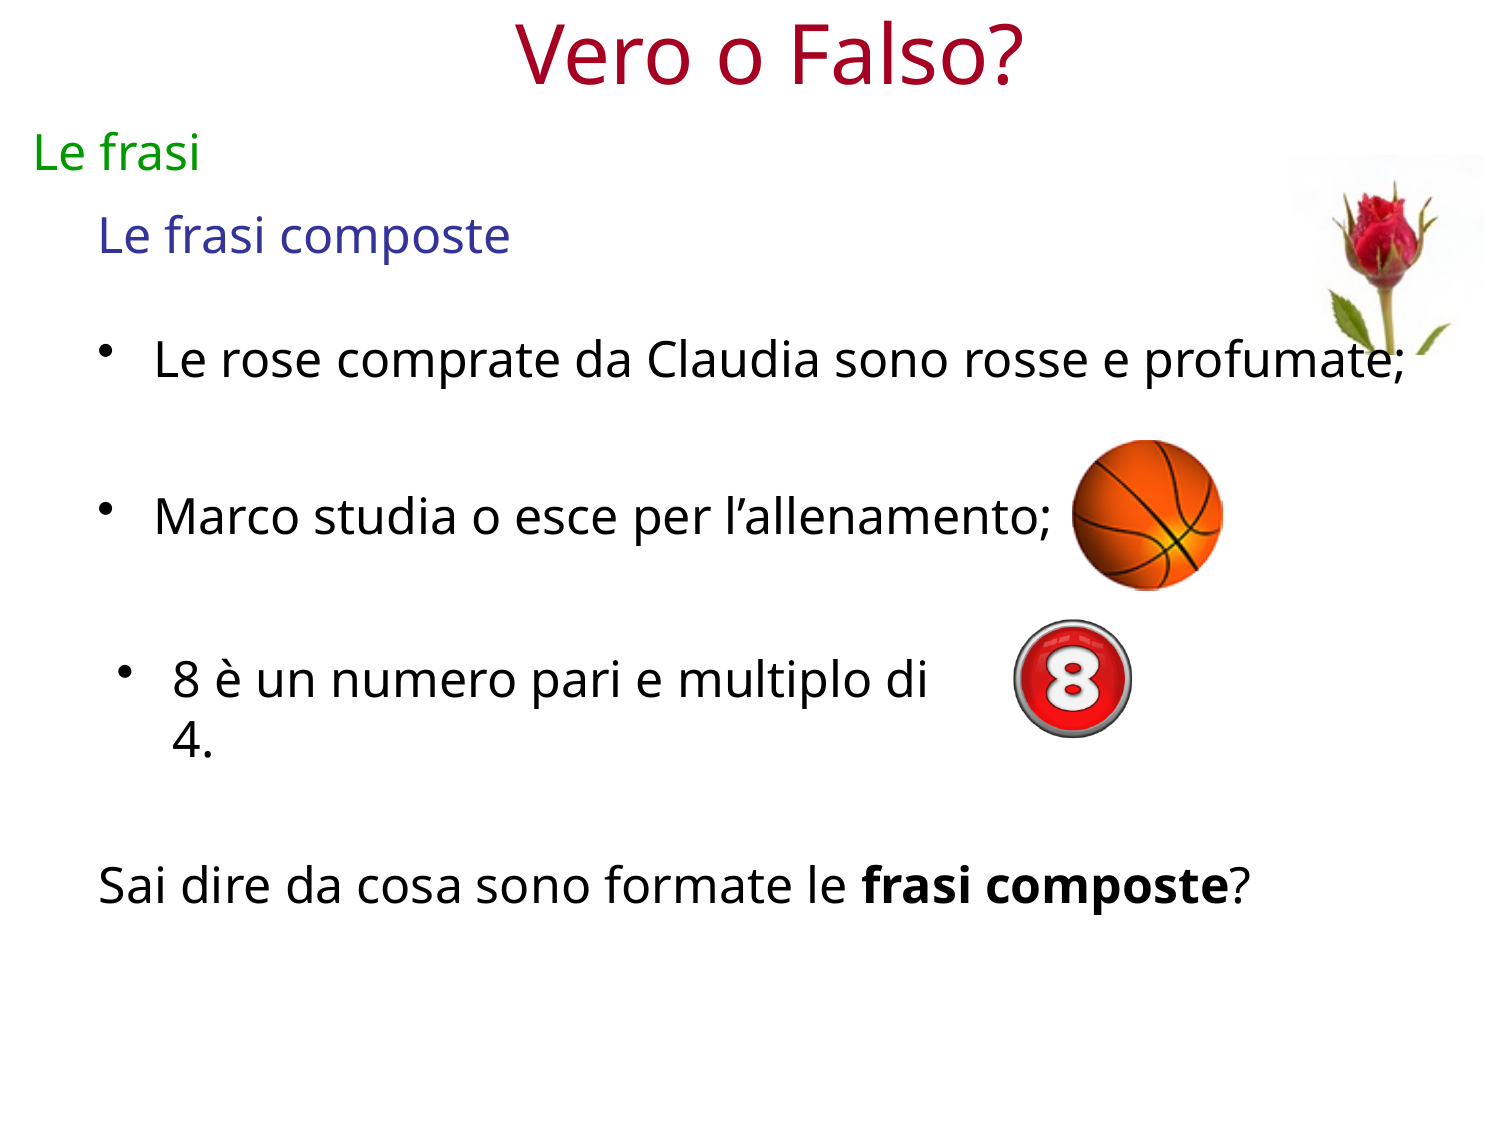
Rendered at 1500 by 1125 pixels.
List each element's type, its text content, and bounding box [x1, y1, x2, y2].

picture [1072, 439, 1223, 591]
text_box Sai dire da cosa sono formate le frasi composte? [84, 845, 1436, 921]
text_box 8 è un numero pari e multiplo di 4. [101, 640, 987, 775]
text_box Marco studia o esce per l’allenamento; [82, 477, 1067, 553]
picture [1011, 616, 1134, 740]
text_box Le frasi composte [82, 196, 656, 271]
text_box Vero o Falso? [256, 0, 1285, 103]
text_box Le rose comprate da Claudia sono rosse e profumate; [82, 319, 1459, 395]
picture [1284, 154, 1485, 356]
text_box Le frasi [17, 113, 1081, 189]
